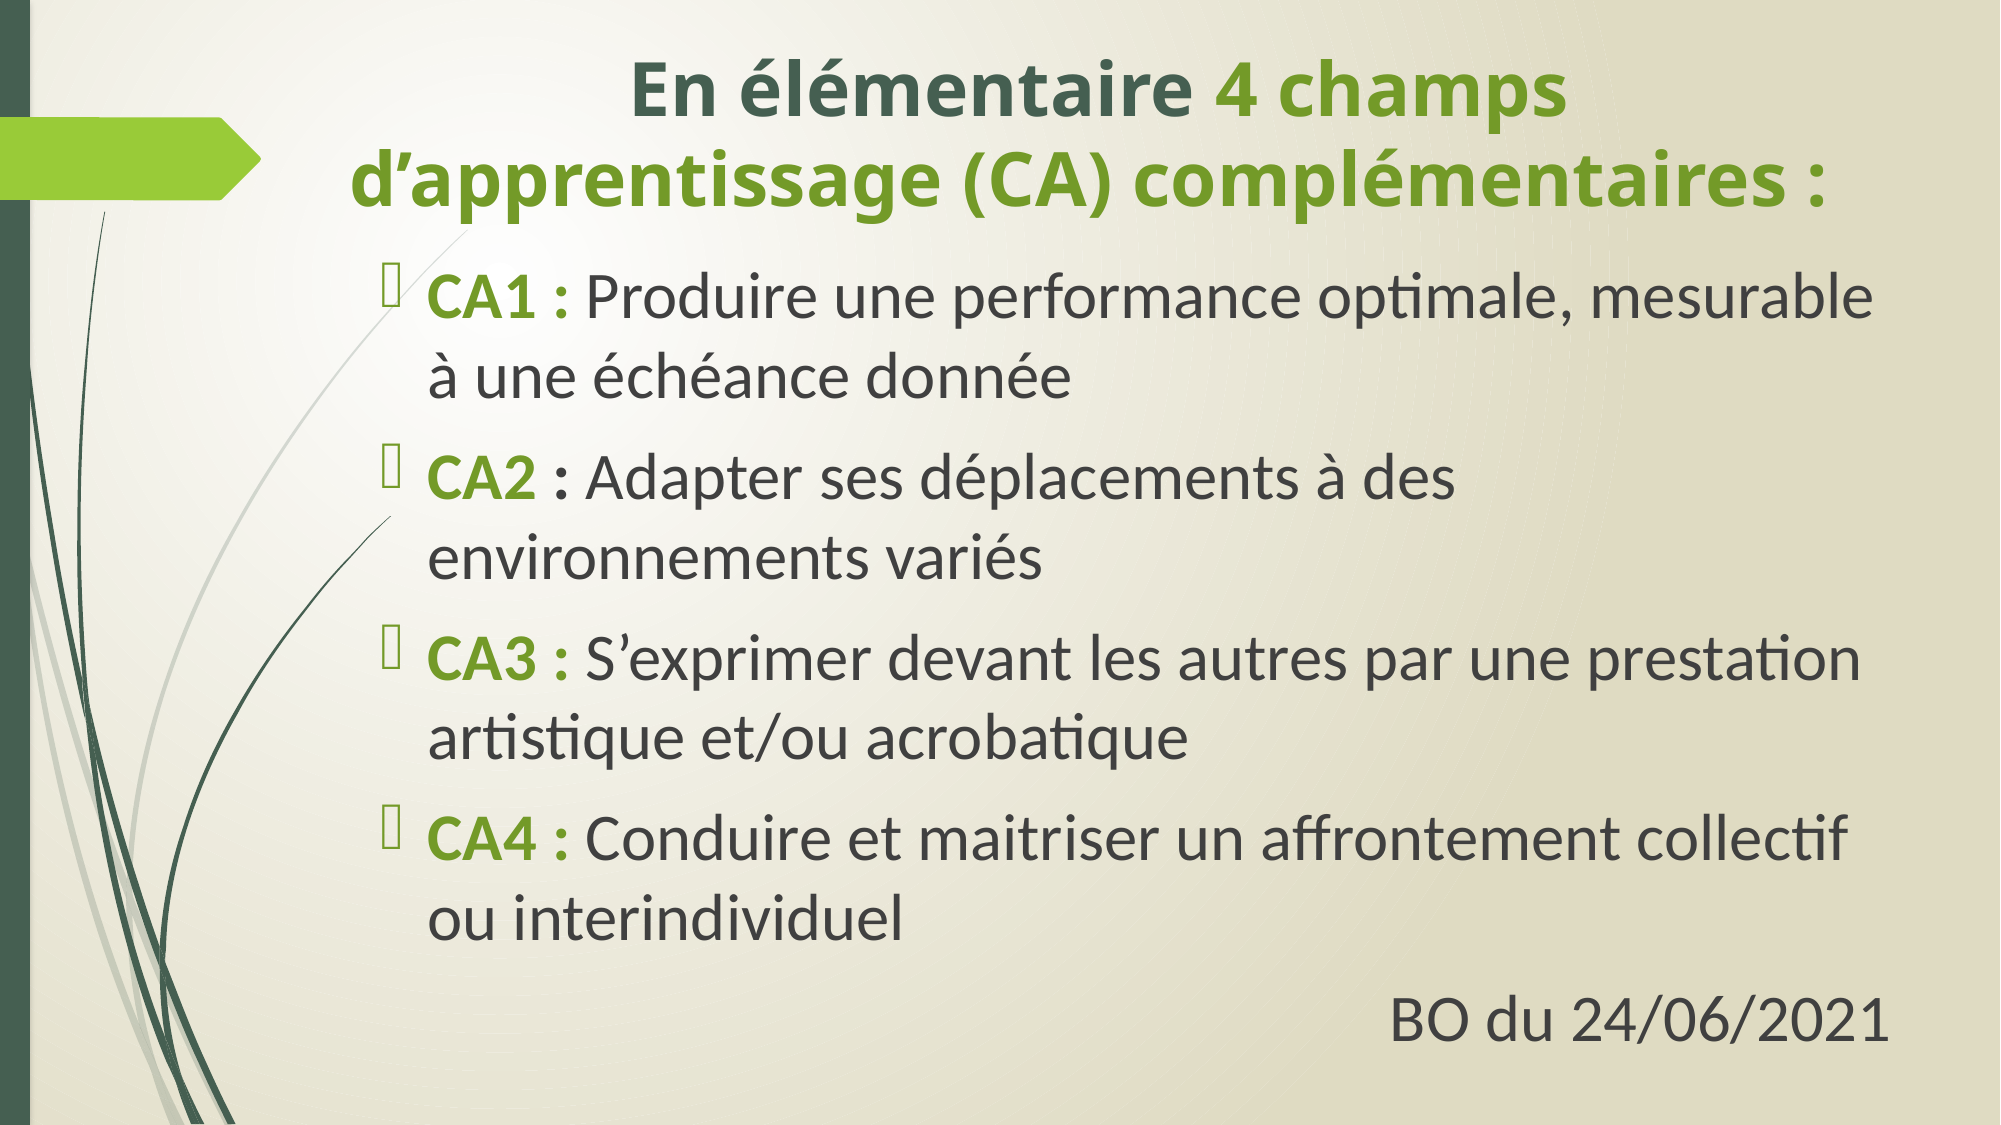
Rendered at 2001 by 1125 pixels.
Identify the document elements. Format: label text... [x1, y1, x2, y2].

list CA1 : Produire une performance optimale, mesurable à une échéance donnée CA2 : Adapter ses déplacements à des environnements variés CA3 : S’exprimer devant les autres par une prestation artistique et/ou acrobatique CA4 : Conduire et maitriser un affrontement collectif ou interindividuel BO du 24/06/2021 [290, 243, 1907, 1125]
title En élémentaire 4 champs d’apprentissage (CA) complémentaires : [311, 33, 1886, 243]
